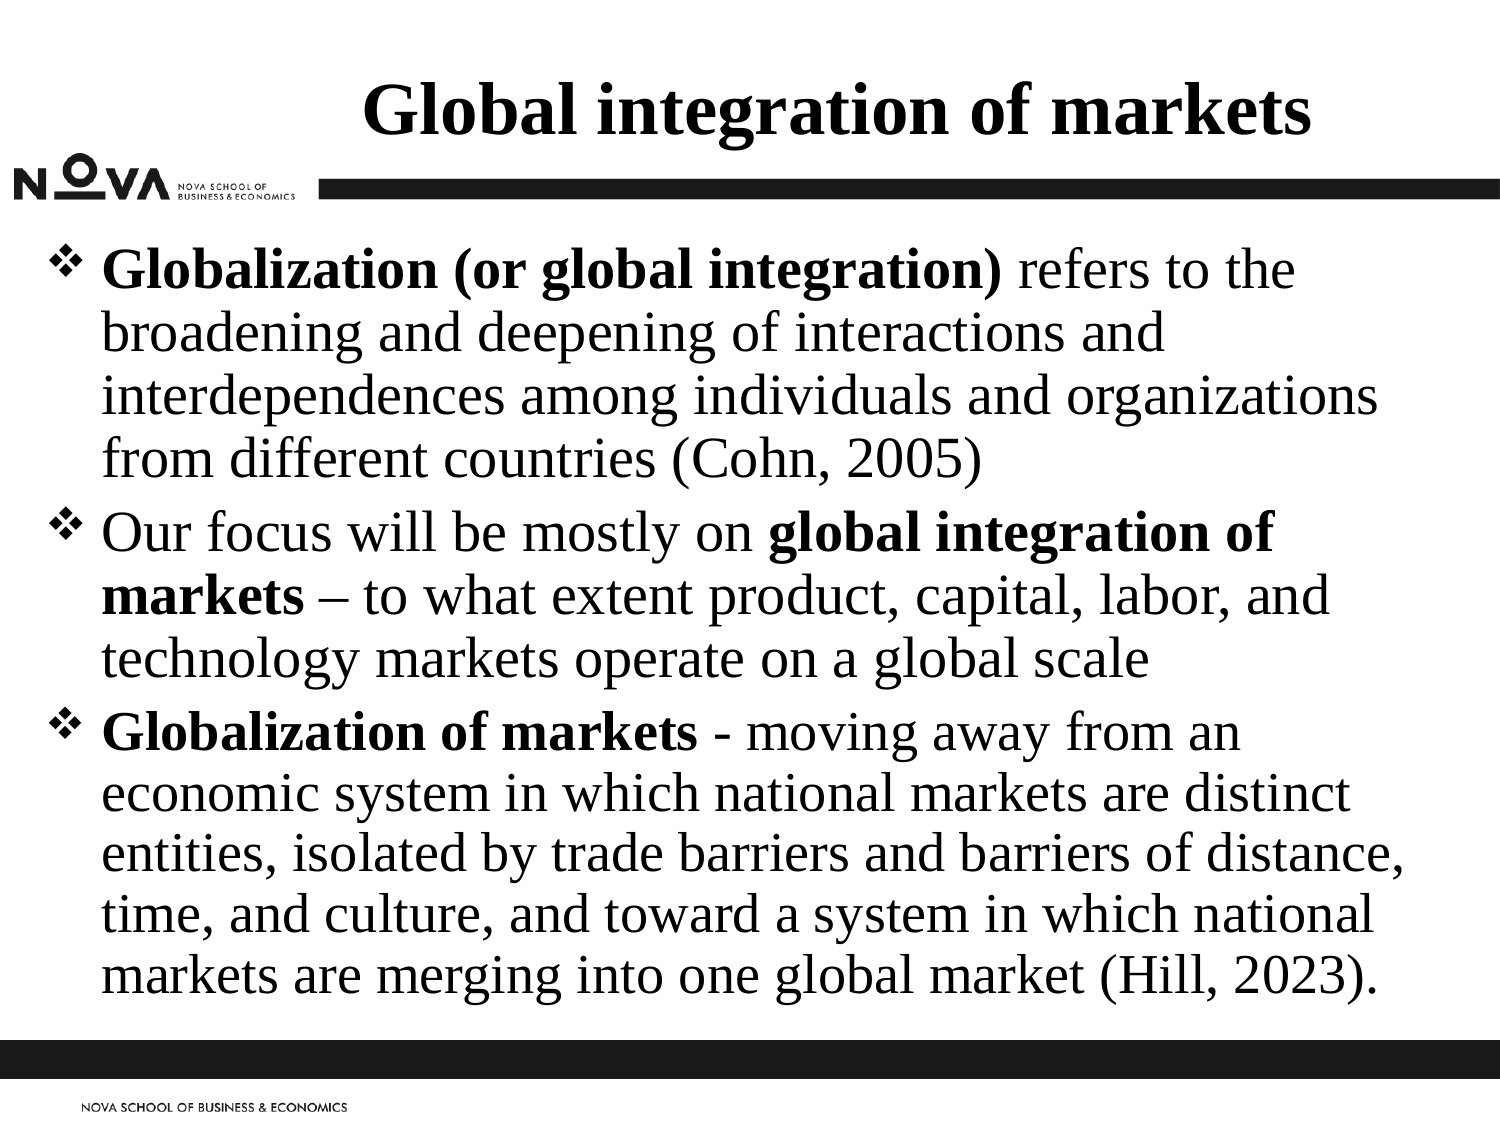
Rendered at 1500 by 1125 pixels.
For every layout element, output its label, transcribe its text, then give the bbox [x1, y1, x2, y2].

list Globalization (or global integration) refers to the broadening and deepening of interactions and interdependences among individuals and organizations from different countries (Cohn, 2005) Our focus will be mostly on global integration of markets – to what extent product, capital, labor, and technology markets operate on a global scale Globalization of markets - moving away from an economic system in which national markets are distinct entities, isolated by trade barriers and barriers of distance, time, and culture, and toward a system in which national markets are merging into one global market (Hill, 2023). [29, 230, 1454, 1023]
picture [14, 153, 1500, 200]
picture [0, 1040, 1500, 1112]
title Global integration of markets [346, 62, 1429, 149]
